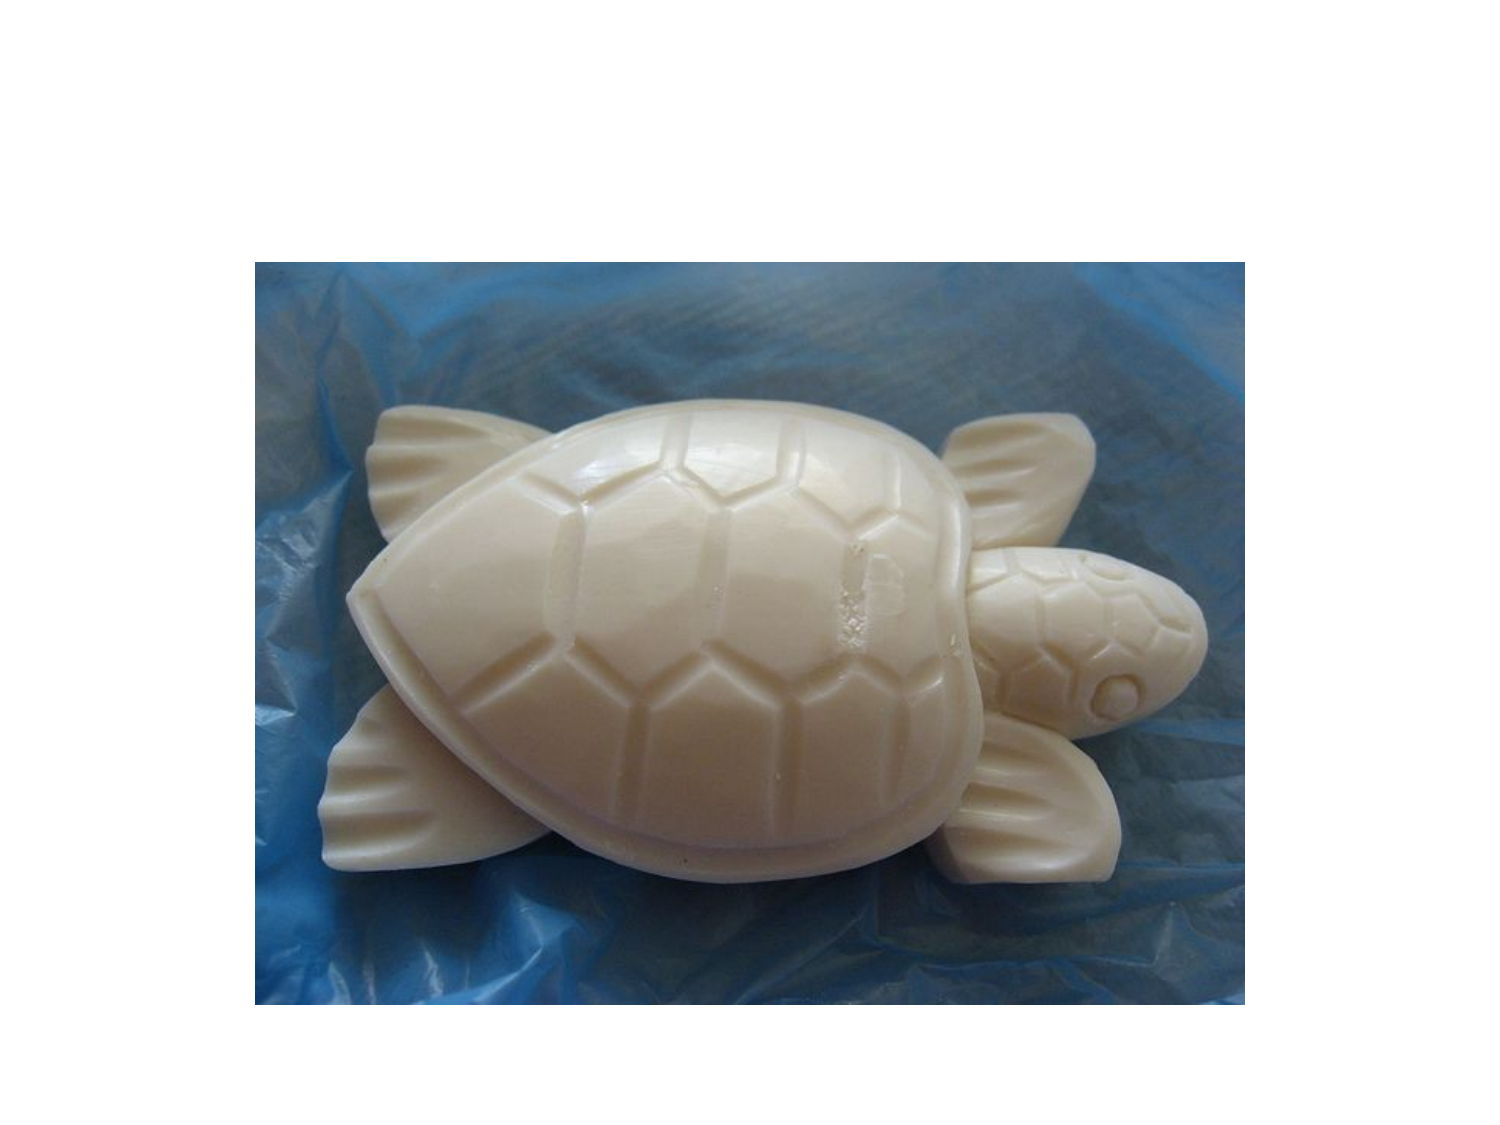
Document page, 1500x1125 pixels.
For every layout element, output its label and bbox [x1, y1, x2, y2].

list [254, 262, 1246, 1006]
